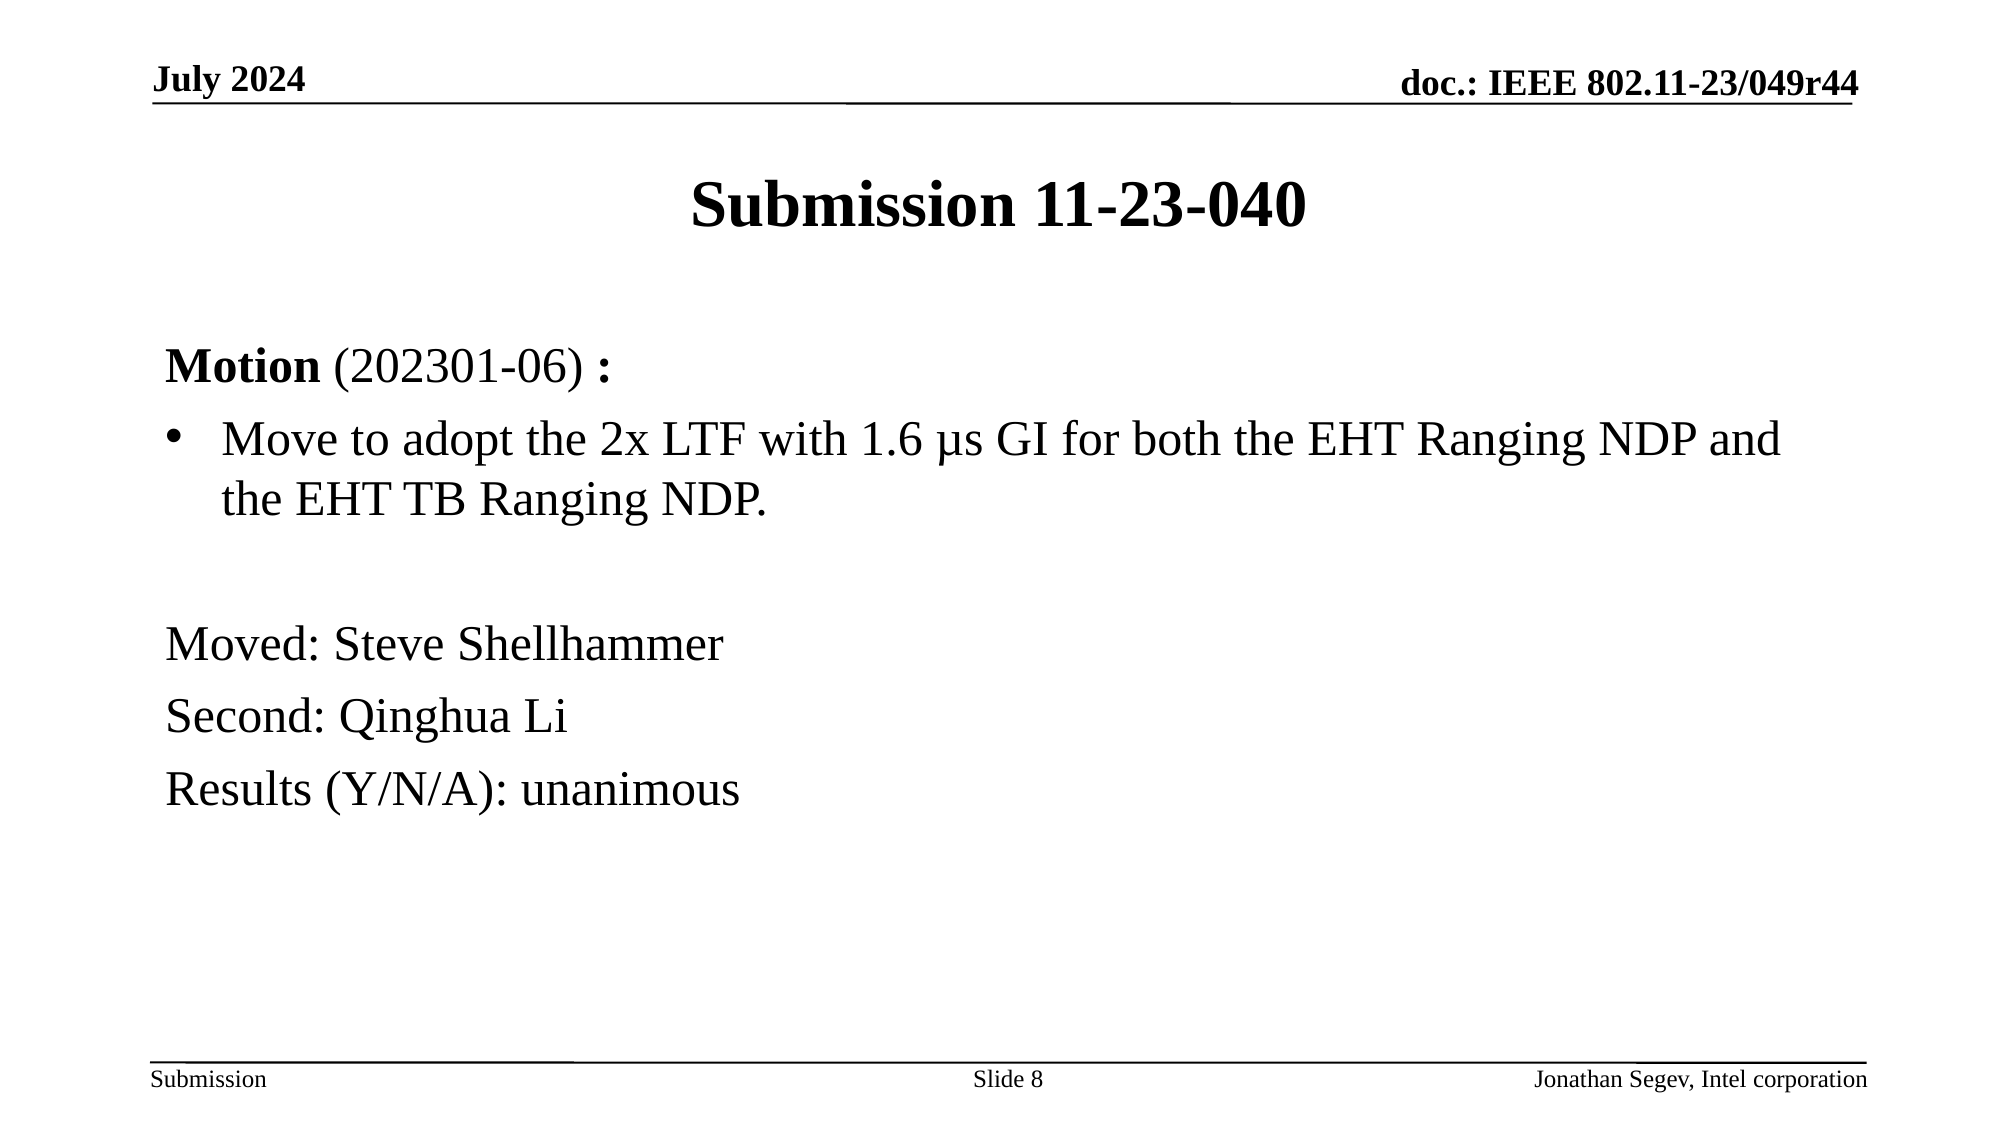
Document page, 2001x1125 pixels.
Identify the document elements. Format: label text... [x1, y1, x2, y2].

list Motion (202301-06) : Move to adopt the 2x LTF with 1.6 µs GI for both the EHT Ranging NDP and the EHT TB Ranging NDP. Moved: Steve Shellhammer Second: Qinghua Li Results (Y/N/A): unanimous [149, 324, 1850, 1000]
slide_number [152, 54, 563, 100]
footer Jonathan Segev, Intel corporation [1171, 1061, 1869, 1093]
title Submission 11-23-040 [149, 112, 1850, 288]
slide_number Slide 8 [950, 1061, 1067, 1123]
